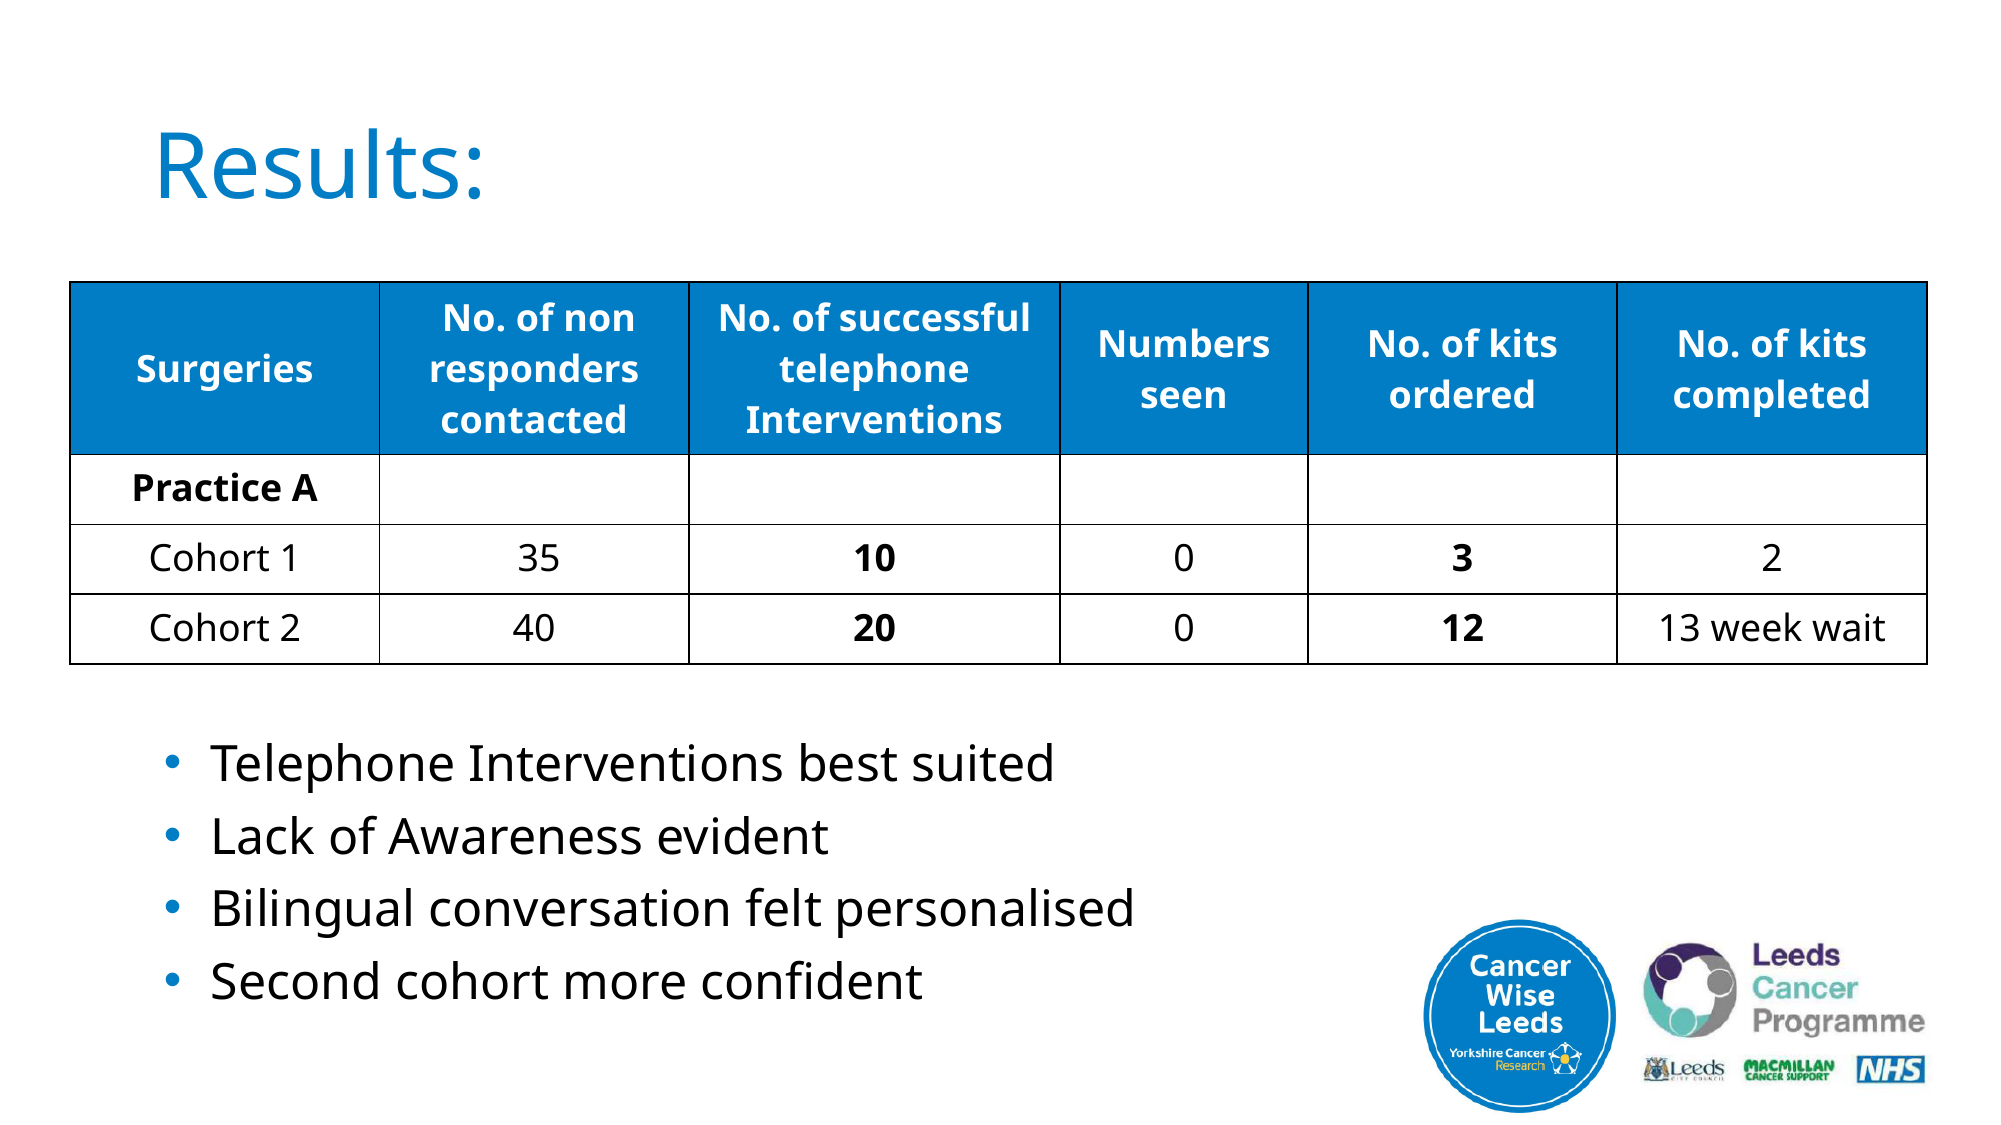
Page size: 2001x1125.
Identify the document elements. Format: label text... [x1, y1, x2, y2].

table_cell 0 [1061, 525, 1307, 593]
table_header No. of kits ordered [1309, 283, 1616, 454]
table_cell 20 [690, 595, 1059, 663]
table_cell Practice A [71, 455, 379, 524]
table_cell 35 [380, 525, 688, 593]
table_header No. of kits completed [1618, 283, 1926, 454]
table_cell [1309, 455, 1616, 524]
table_cell 12 [1309, 595, 1616, 663]
text_box Telephone Interventions best suited Lack of Awareness evident Bilingual conversation felt personalised Second cohort more confident [148, 724, 1605, 1062]
table_cell 10 [690, 525, 1059, 593]
table_cell Cohort 1 [71, 525, 379, 593]
table_cell 2 [1618, 525, 1926, 593]
table_header No. of successful telephone Interventions [690, 283, 1059, 454]
picture [1385, 896, 2000, 1125]
table_header Surgeries [71, 283, 379, 454]
table_cell [1618, 455, 1926, 524]
table_cell 0 [1061, 595, 1307, 663]
title Results: [137, 59, 1863, 278]
table_cell 3 [1309, 525, 1616, 593]
table_header Numbers seen [1061, 283, 1307, 454]
table_cell 13 week wait [1618, 595, 1926, 663]
table_cell [1061, 455, 1307, 524]
table_cell Cohort 2 [71, 595, 379, 663]
table_cell 40 [380, 595, 688, 663]
table_header No. of non responders contacted [380, 283, 688, 454]
table_cell [690, 455, 1059, 524]
table_cell [380, 455, 688, 524]
